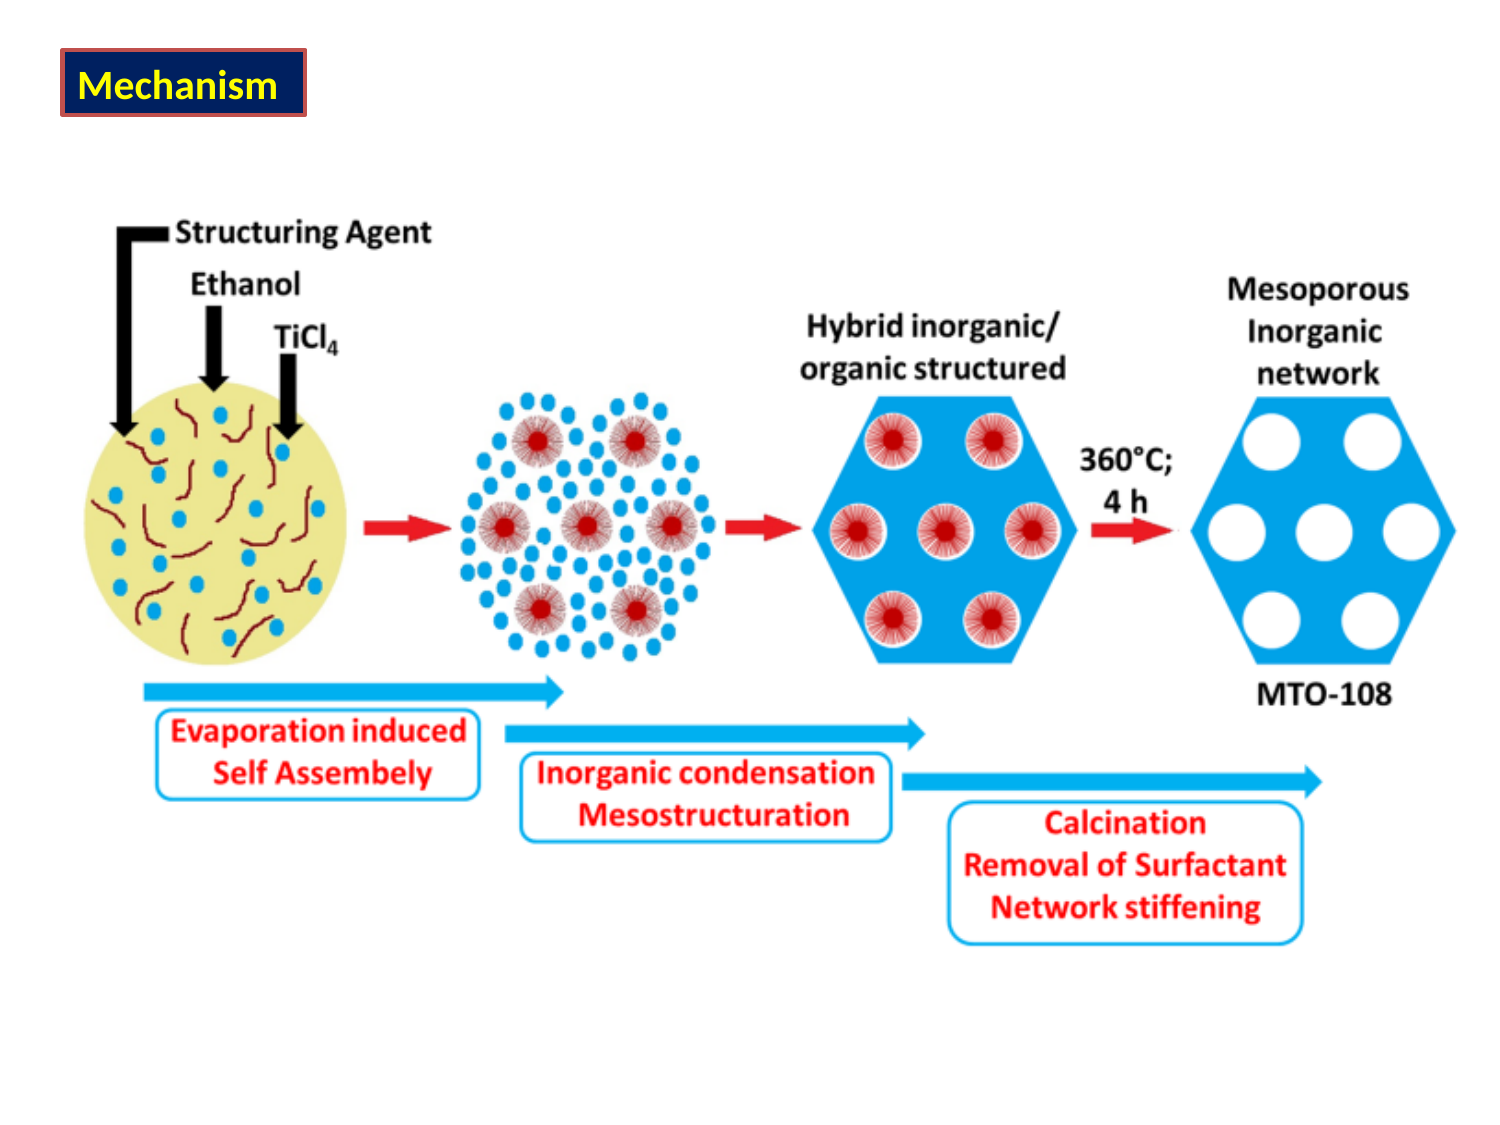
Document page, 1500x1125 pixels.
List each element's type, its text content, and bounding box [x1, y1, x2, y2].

text_box Mechanism [60, 48, 307, 117]
picture [62, 199, 1463, 951]
